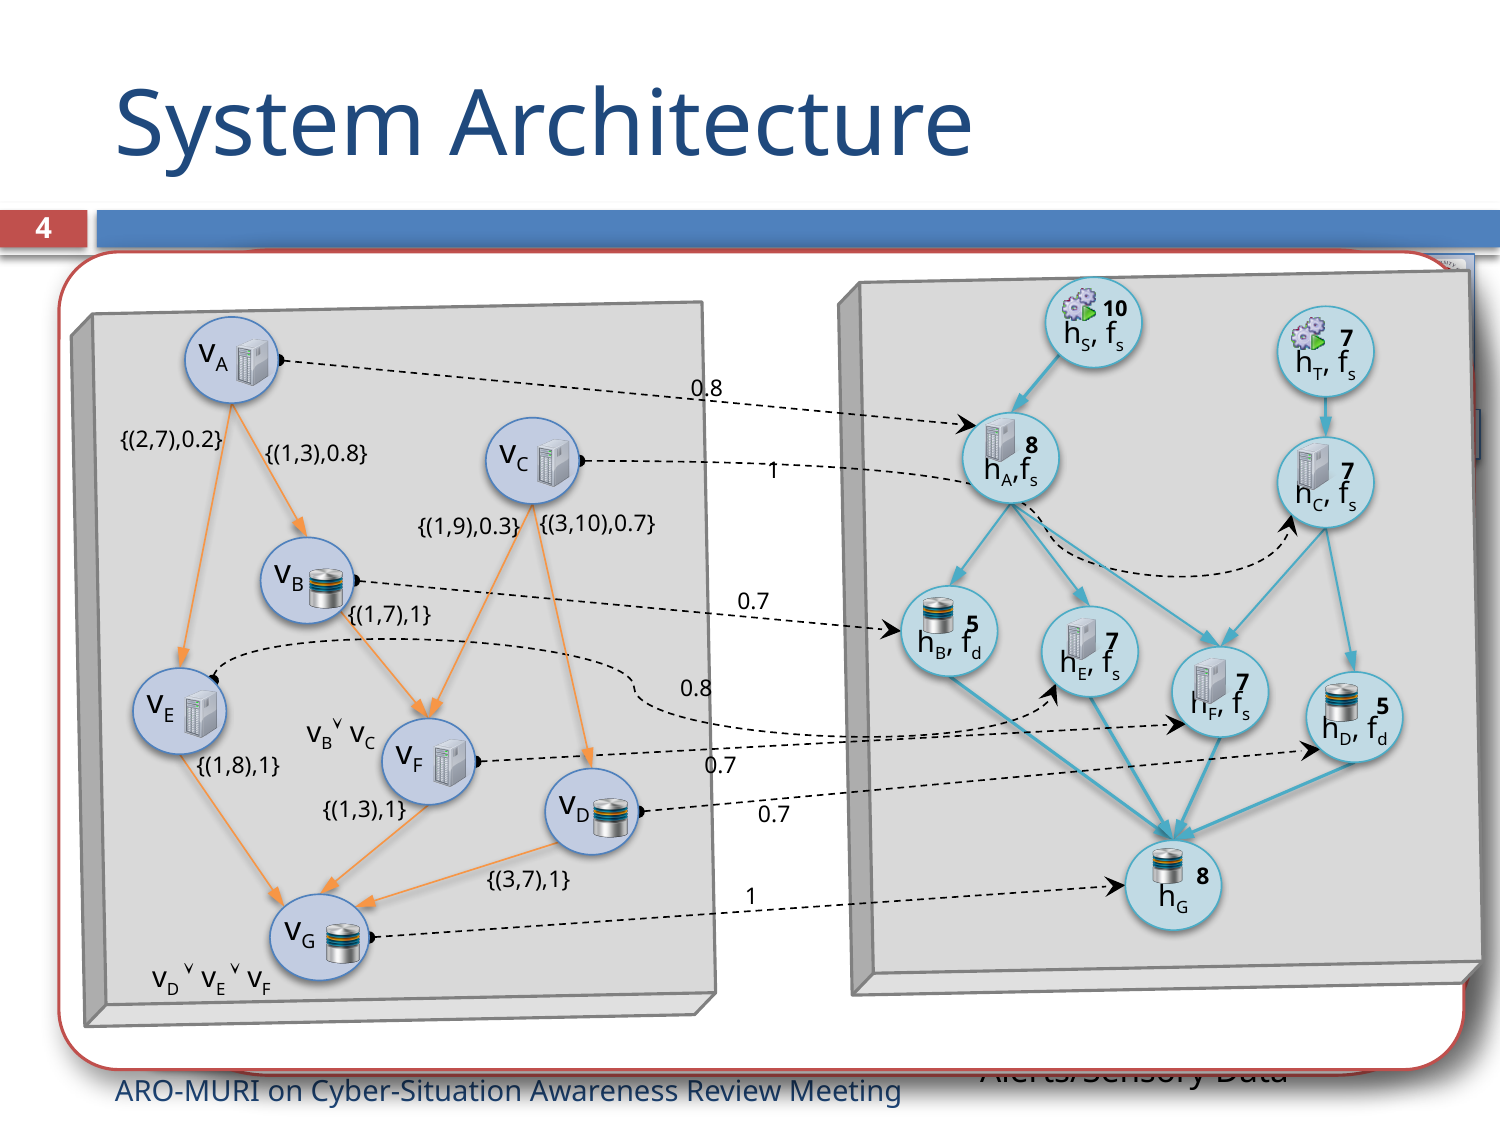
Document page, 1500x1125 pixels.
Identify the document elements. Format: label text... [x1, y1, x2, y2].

title System Architecture [99, 37, 1438, 200]
footer ARO-MURI on Cyber-Situation Awareness Review Meeting [99, 1098, 990, 1123]
slide_number 4 [0, 208, 88, 249]
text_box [58, 251, 1477, 1070]
